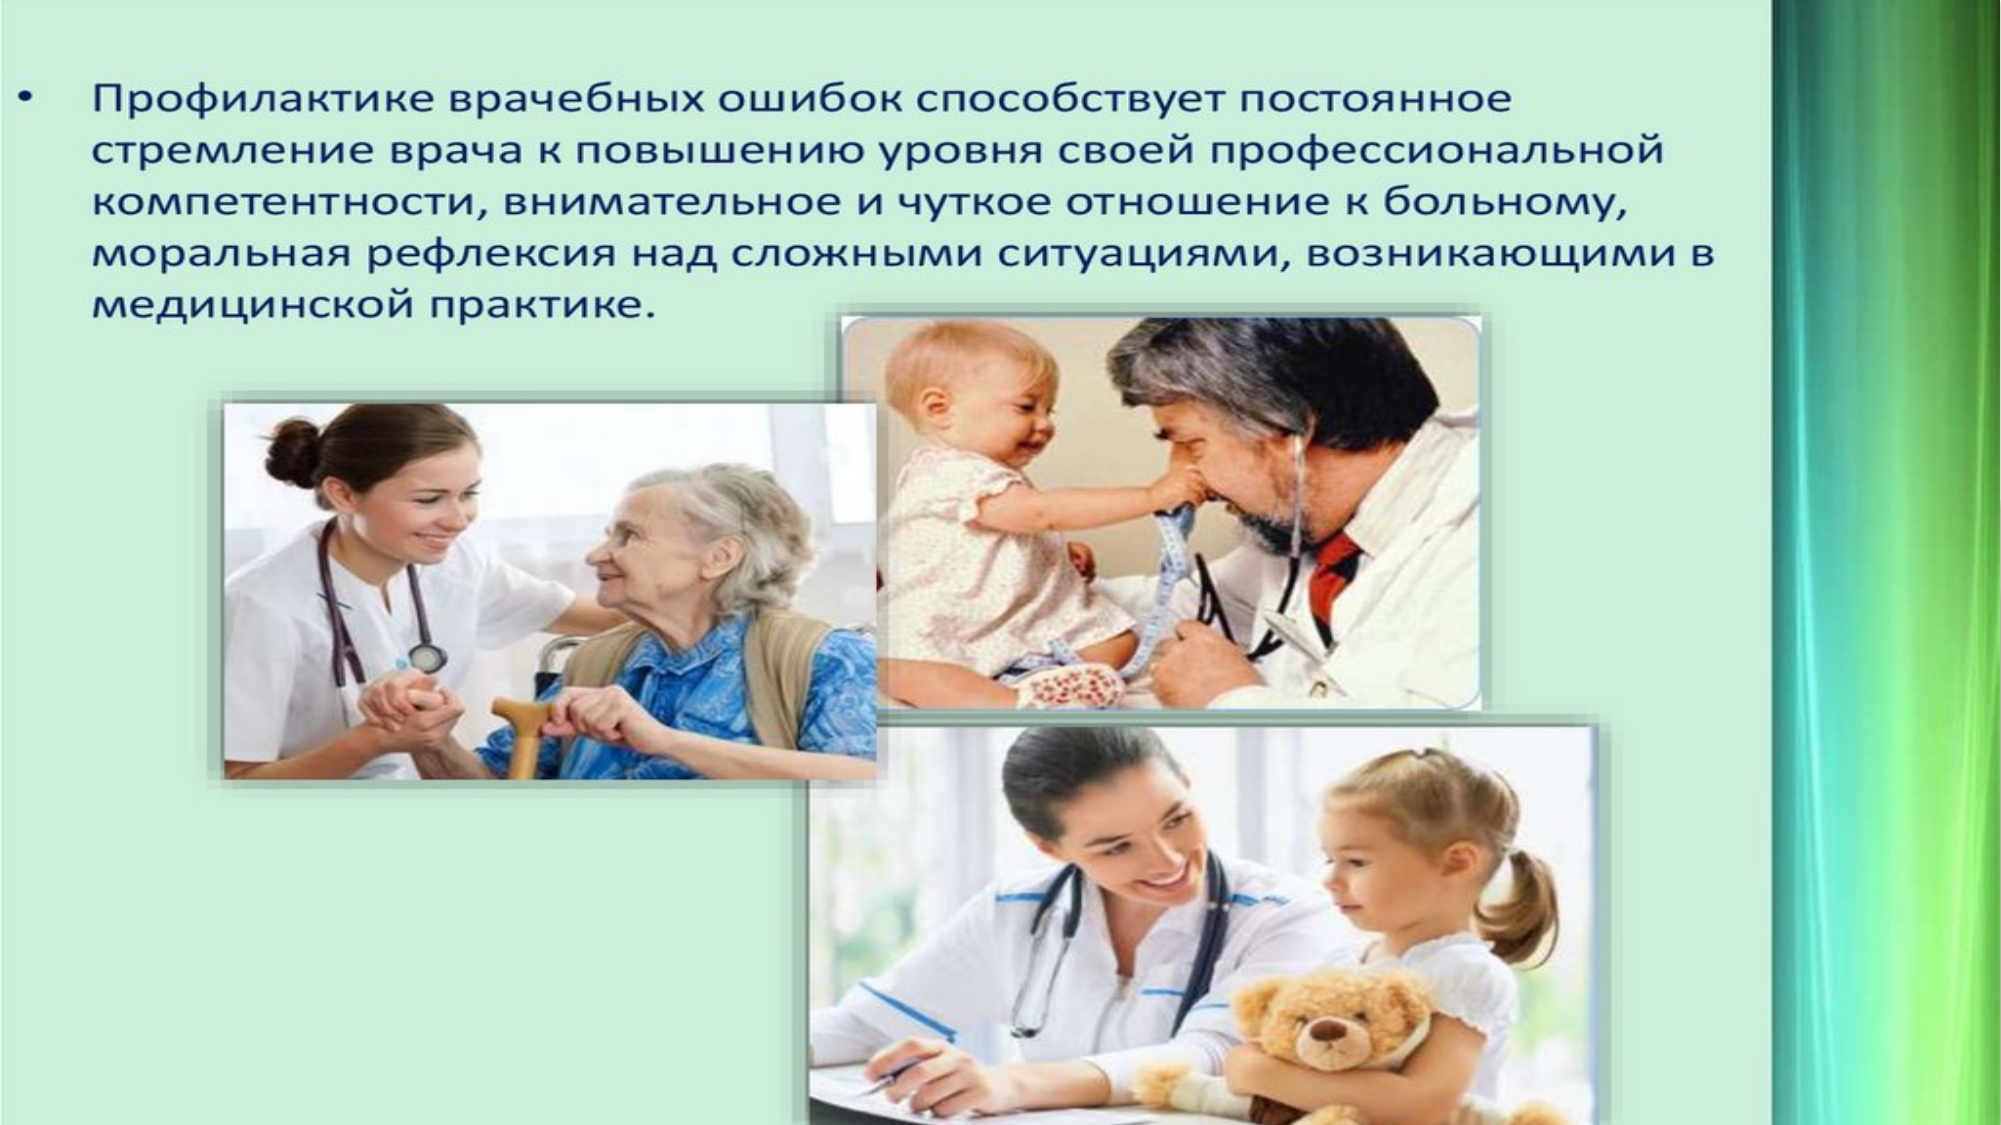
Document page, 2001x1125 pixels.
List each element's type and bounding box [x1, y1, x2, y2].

list [0, 0, 2000, 1125]
